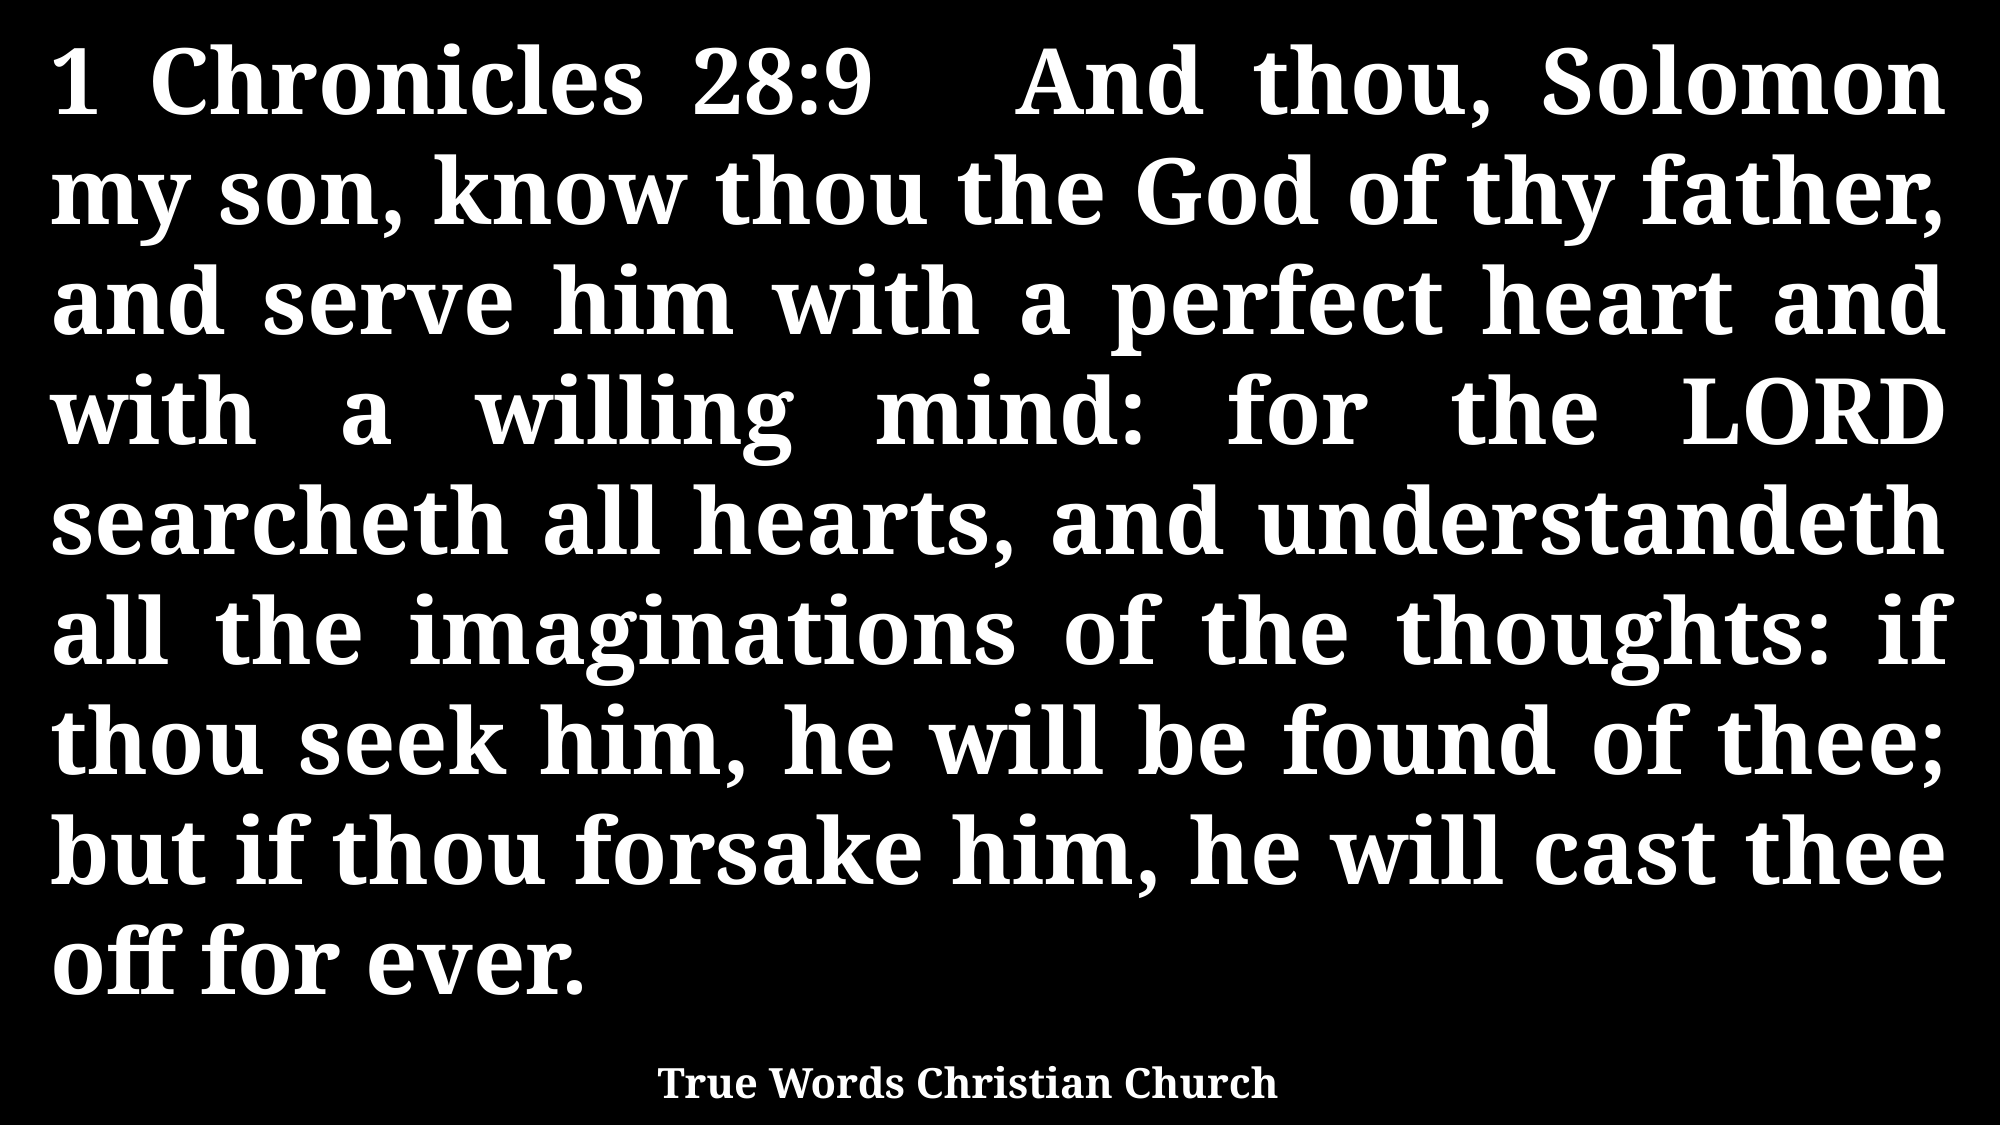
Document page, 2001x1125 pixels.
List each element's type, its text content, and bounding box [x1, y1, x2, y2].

text_box 1 Chronicles 28:9 And thou, Solomon my son, know thou the God of thy father, and serve him with a perfect heart and with a willing mind: for the LORD searcheth all hearts, and understandeth all the imaginations of the thoughts: if thou seek him, he will be found of thee; but if thou forsake him, he will cast thee off for ever. [35, 15, 1965, 1021]
text_box True Words Christian Church [642, 1049, 1294, 1114]
